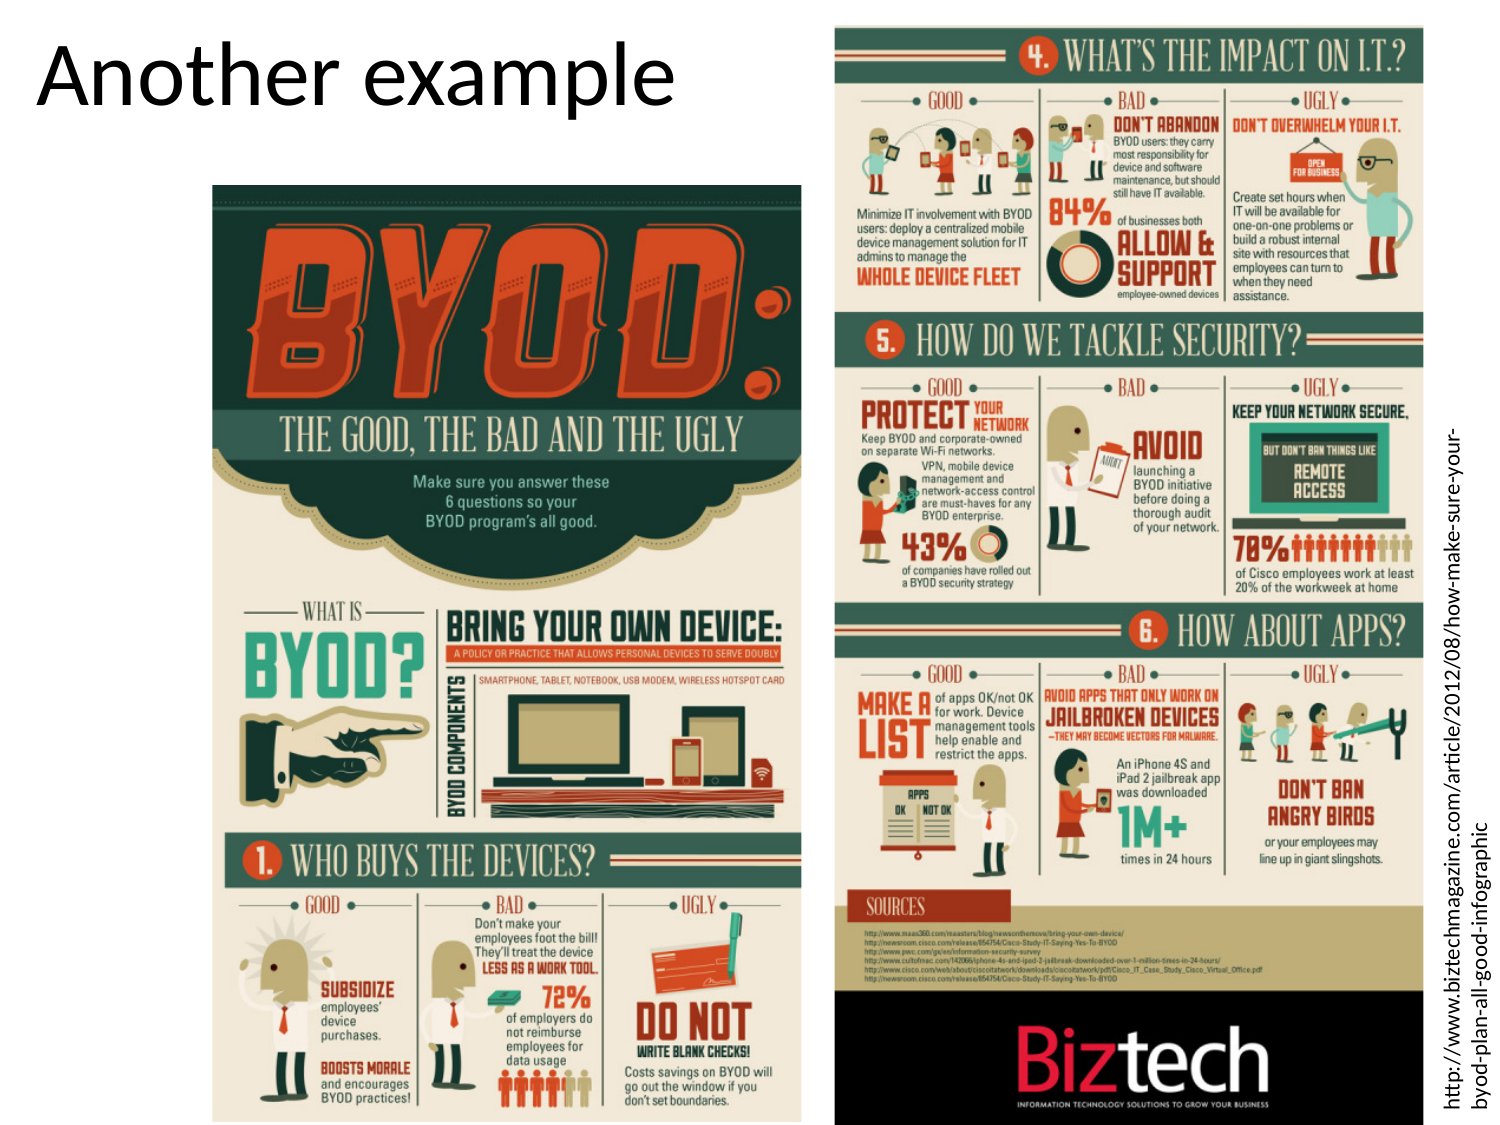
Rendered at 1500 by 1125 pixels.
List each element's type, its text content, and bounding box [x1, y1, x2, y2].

title Another example [21, 0, 1371, 163]
picture [834, 24, 1424, 1125]
text_box http://www.biztechmagazine.com/article/2012/08/how-make-sure-your-byod-plan-all-good-infographic [1429, 375, 1499, 1125]
picture [212, 184, 802, 1122]
